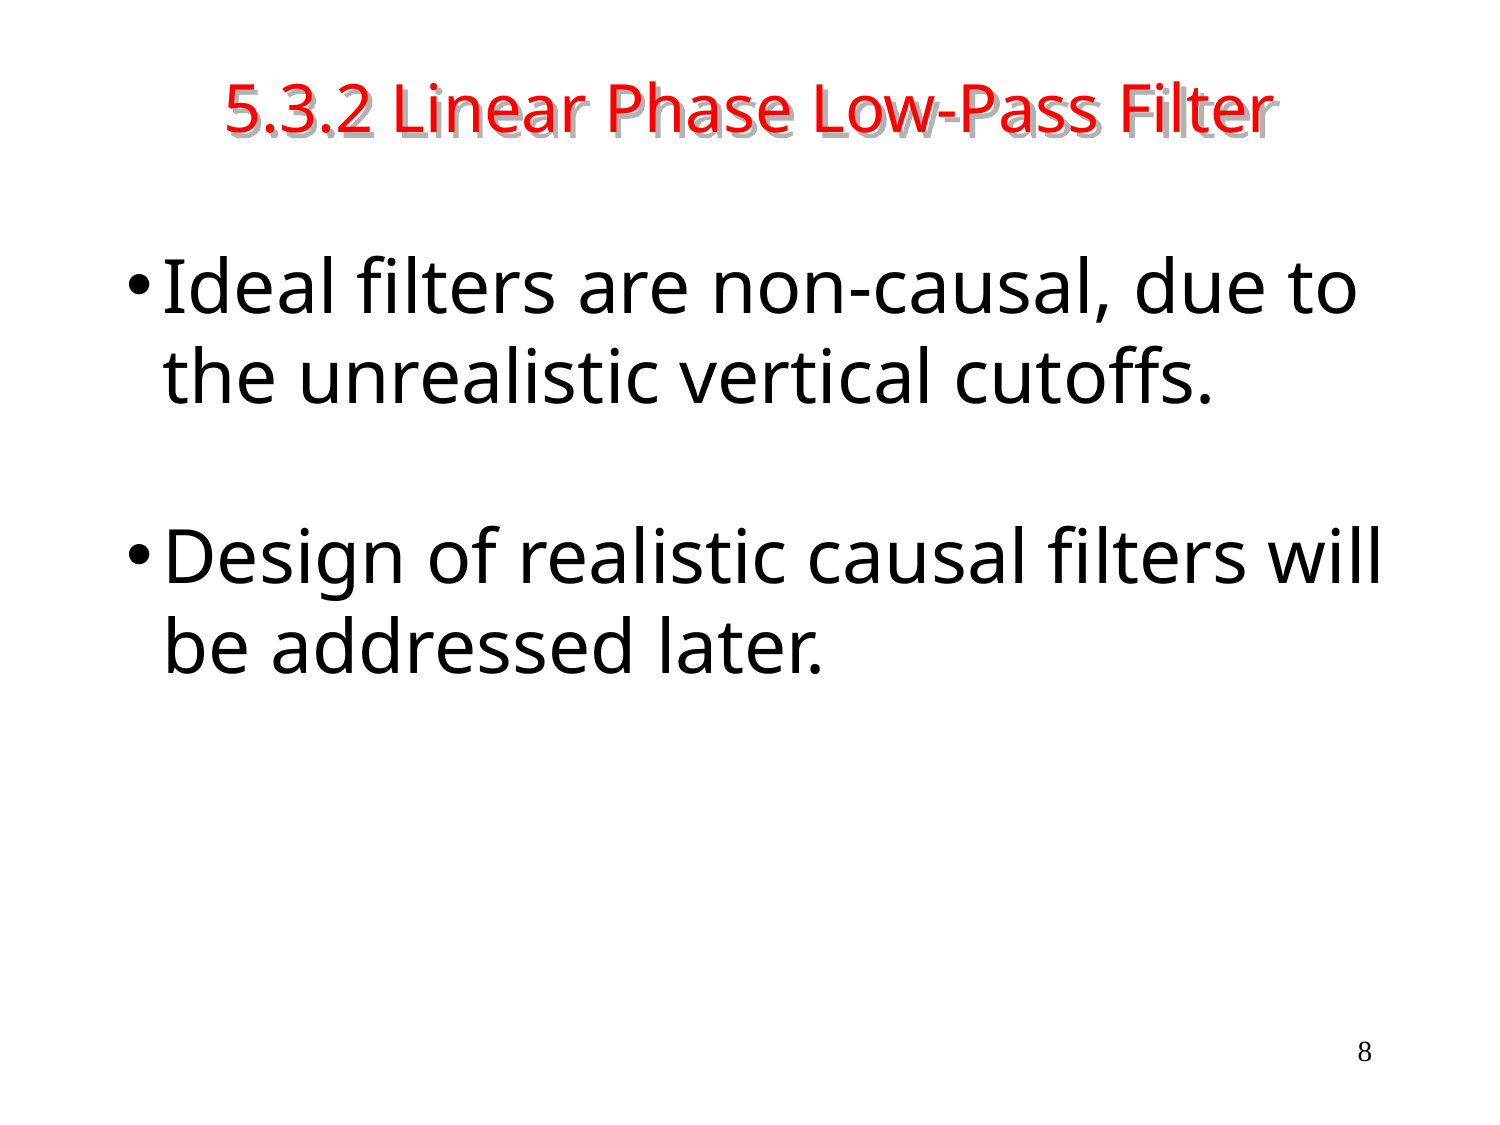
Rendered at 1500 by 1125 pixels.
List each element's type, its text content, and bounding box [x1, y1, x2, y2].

text_box Ideal filters are non-causal, due to the unrealistic vertical cutoffs. Design of realistic causal filters will be addressed later. [112, 231, 1412, 697]
title 5.3.2 Linear Phase Low-Pass Filter [112, 12, 1388, 201]
slide_number 8 [1074, 1024, 1388, 1101]
